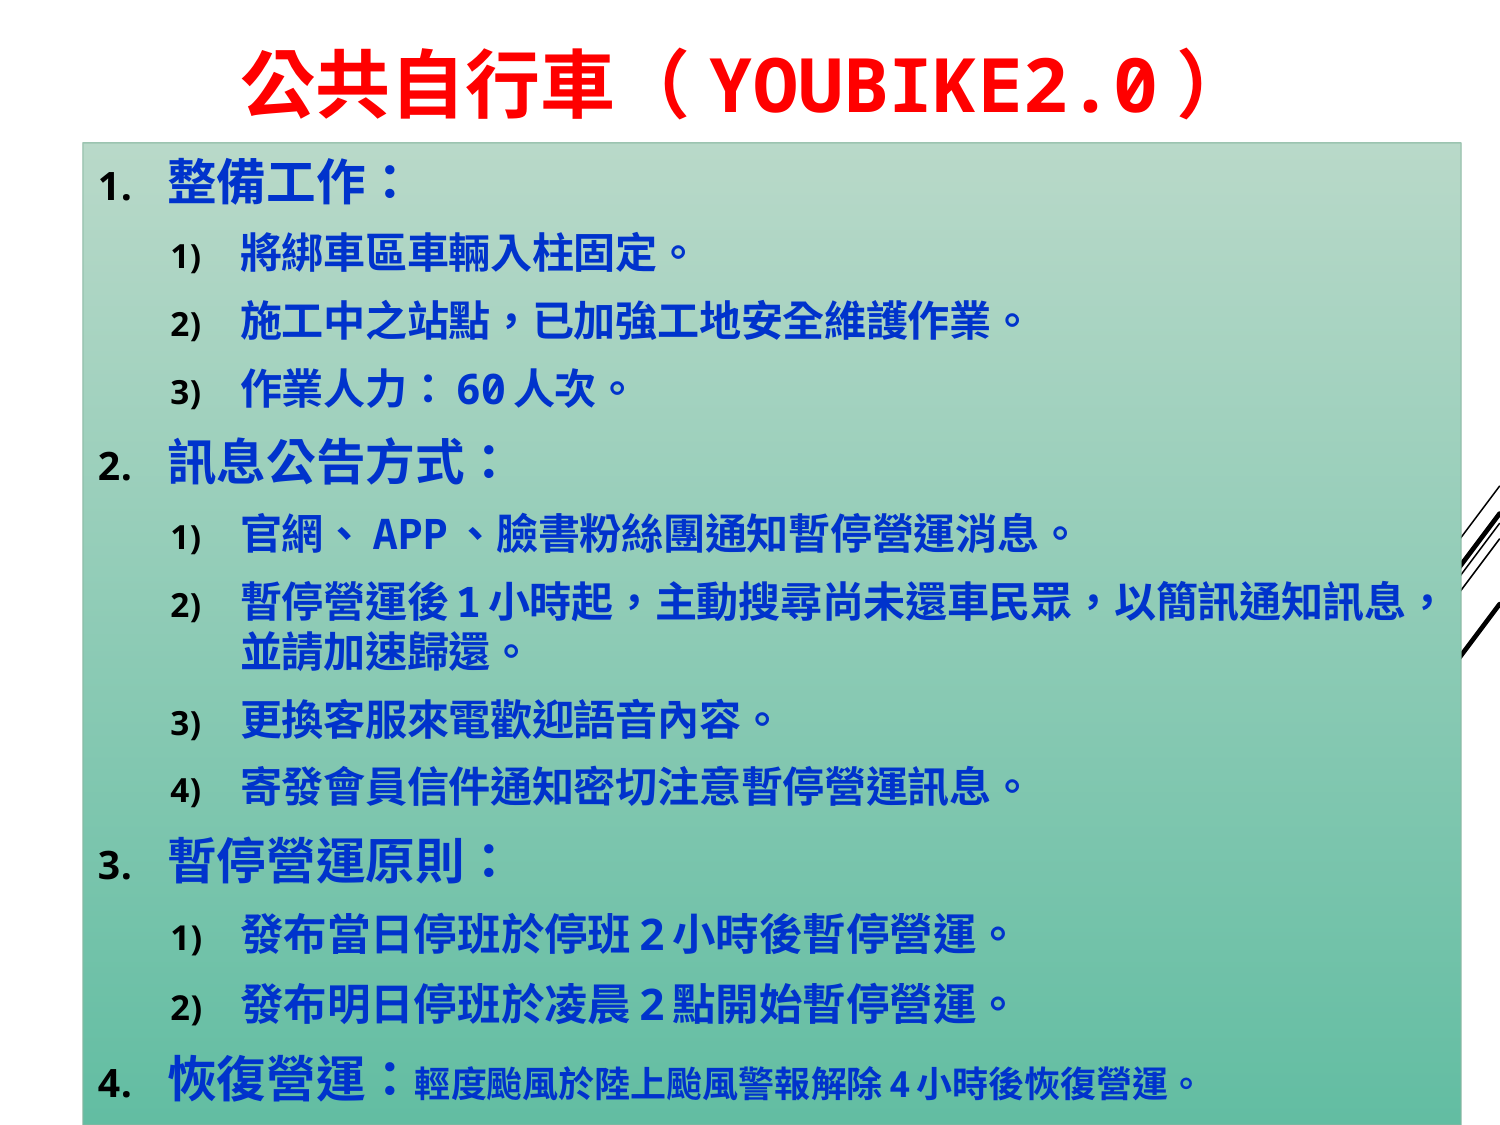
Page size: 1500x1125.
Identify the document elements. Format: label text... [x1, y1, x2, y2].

list 整備工作： 將綁車區車輛入柱固定。 施工中之站點，已加強工地安全維護作業。 作業人力：60人次。 訊息公告方式： 官網、APP、臉書粉絲團通知暫停營運消息。 暫停營運後1小時起，主動搜尋尚未還車民眾，以簡訊通知訊息，並請加速歸還。 更換客服來電歡迎語音內容。 寄發會員信件通知密切注意暫停營運訊息。 暫停營運原則： 發布當日停班於停班2小時後暫停營運。 發布明日停班於凌晨2點開始暫停營運。 恢復營運：輕度颱風於陸上颱風警報解除4小時後恢復營運。 [82, 142, 1462, 1125]
title 公共自行車（YouBike2.0） [140, 0, 1352, 166]
